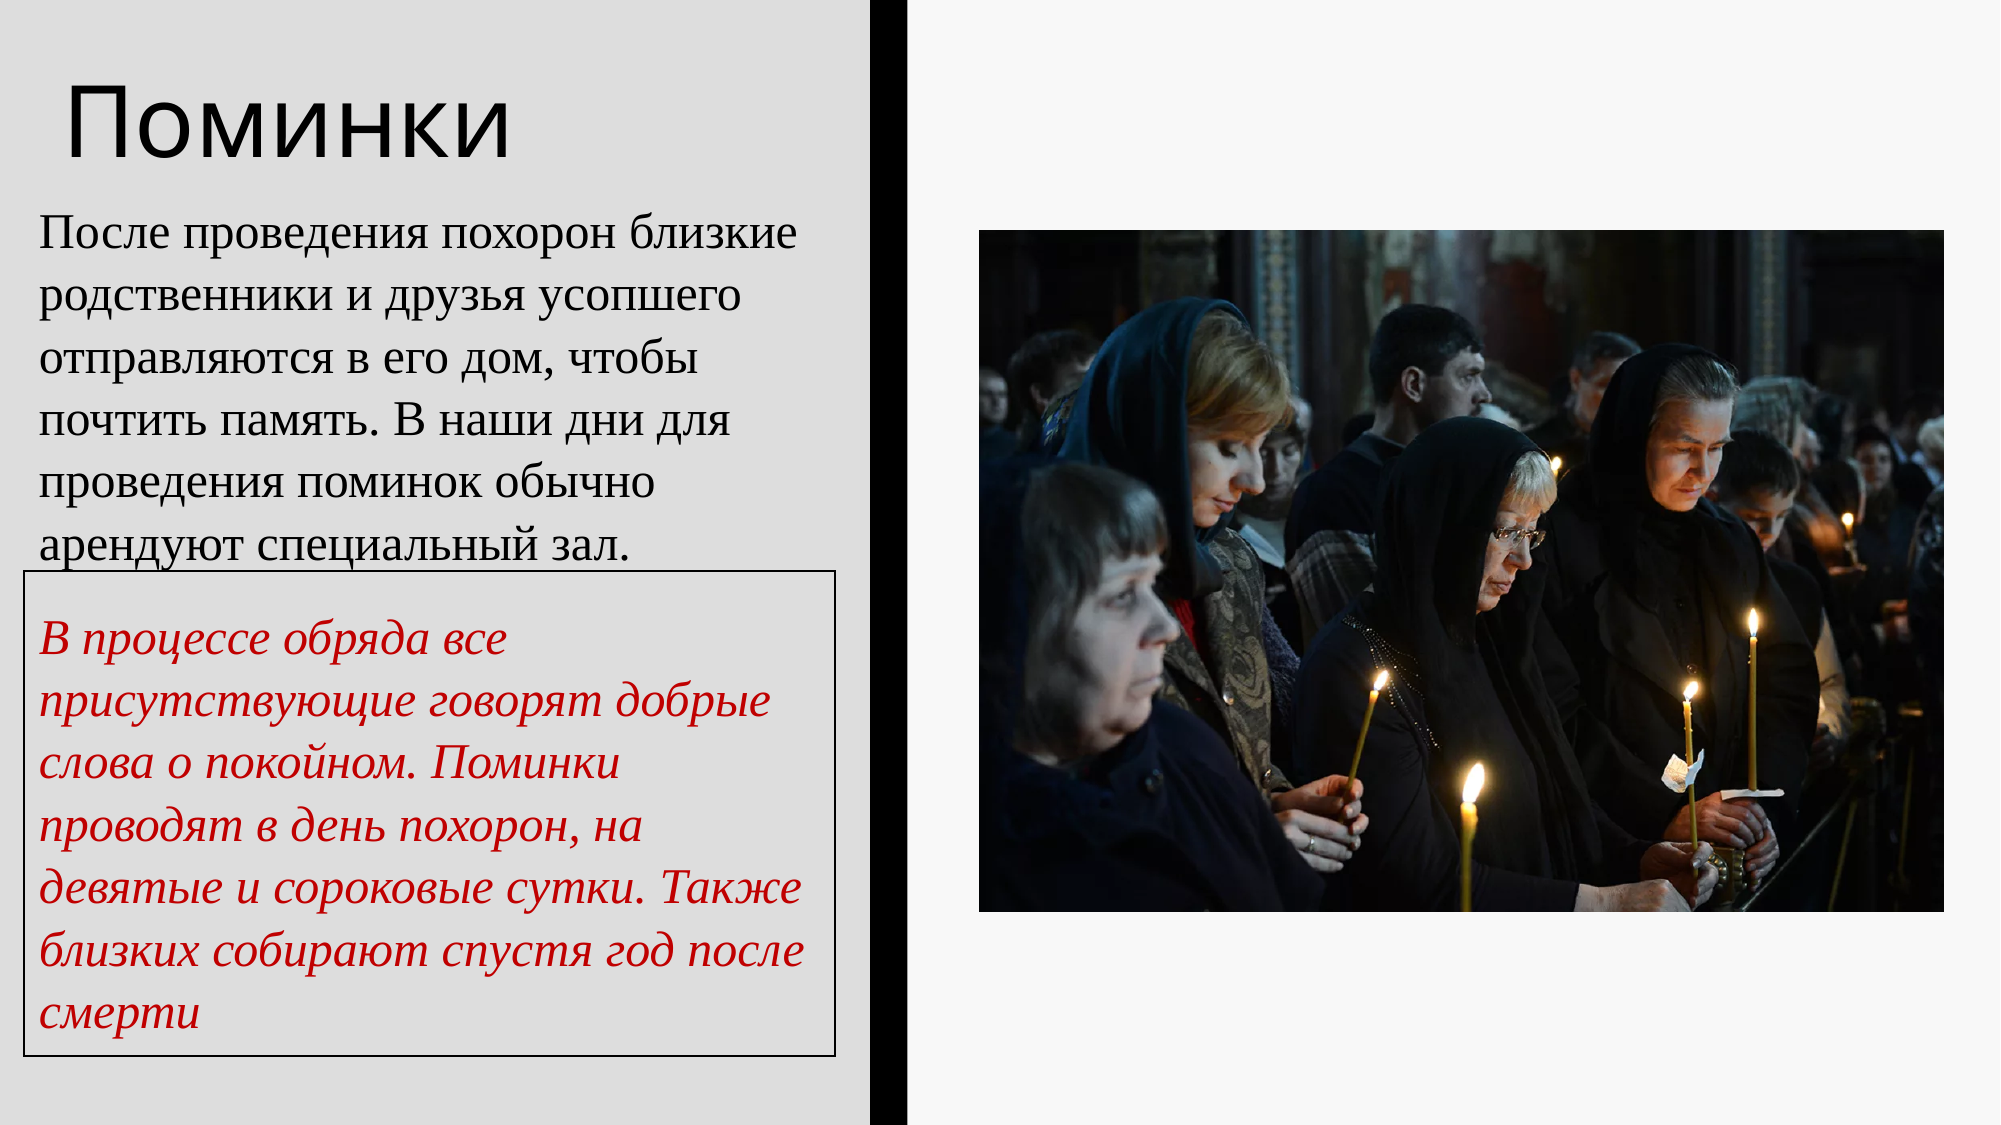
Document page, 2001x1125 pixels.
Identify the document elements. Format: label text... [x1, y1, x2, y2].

picture [979, 230, 1944, 912]
list После проведения похорон близкие родственники и друзья усопшего отправляются в его дом, чтобы почтить память. В наши дни для проведения поминок обычно арендуют специальный зал. В процессе обряда все присутствующие говорят добрые слова о покойном. Поминки проводят в день похорон, на девятые и сороковые сутки. Также близких собирают спустя год после смерти [23, 189, 835, 1087]
title Поминки [47, 69, 680, 189]
